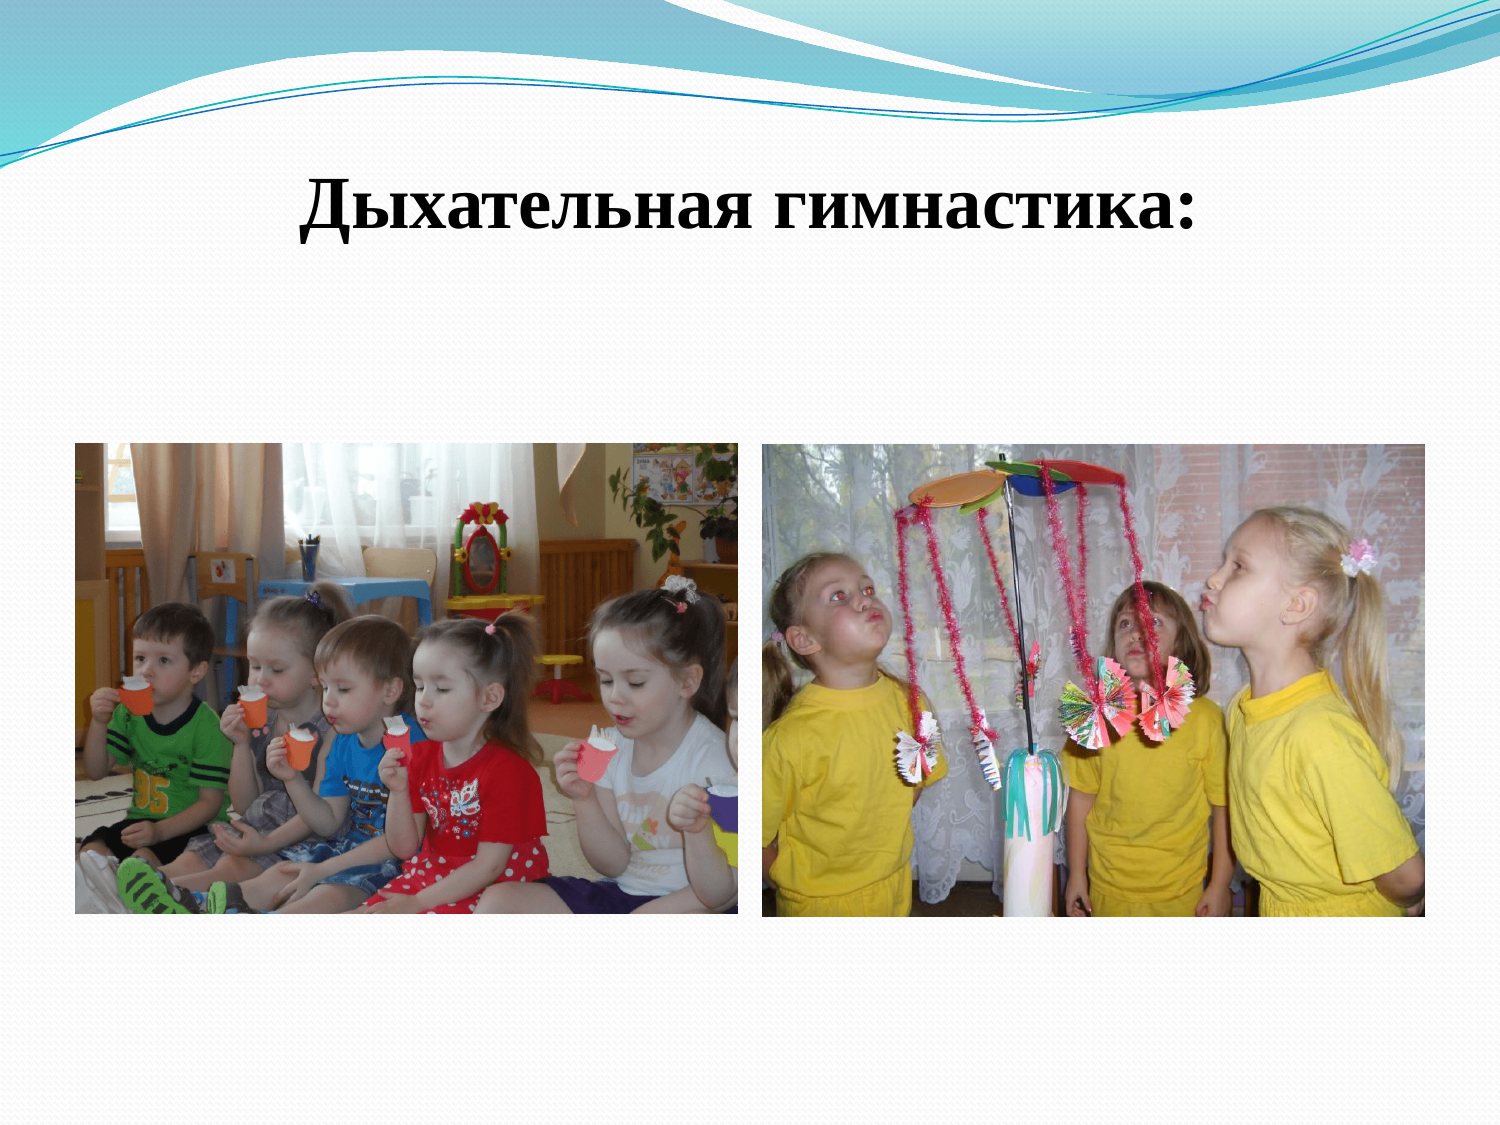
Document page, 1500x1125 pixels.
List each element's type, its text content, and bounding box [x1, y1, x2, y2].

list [74, 443, 738, 914]
title Дыхательная гимнастика: [75, 160, 1425, 244]
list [762, 444, 1426, 918]
